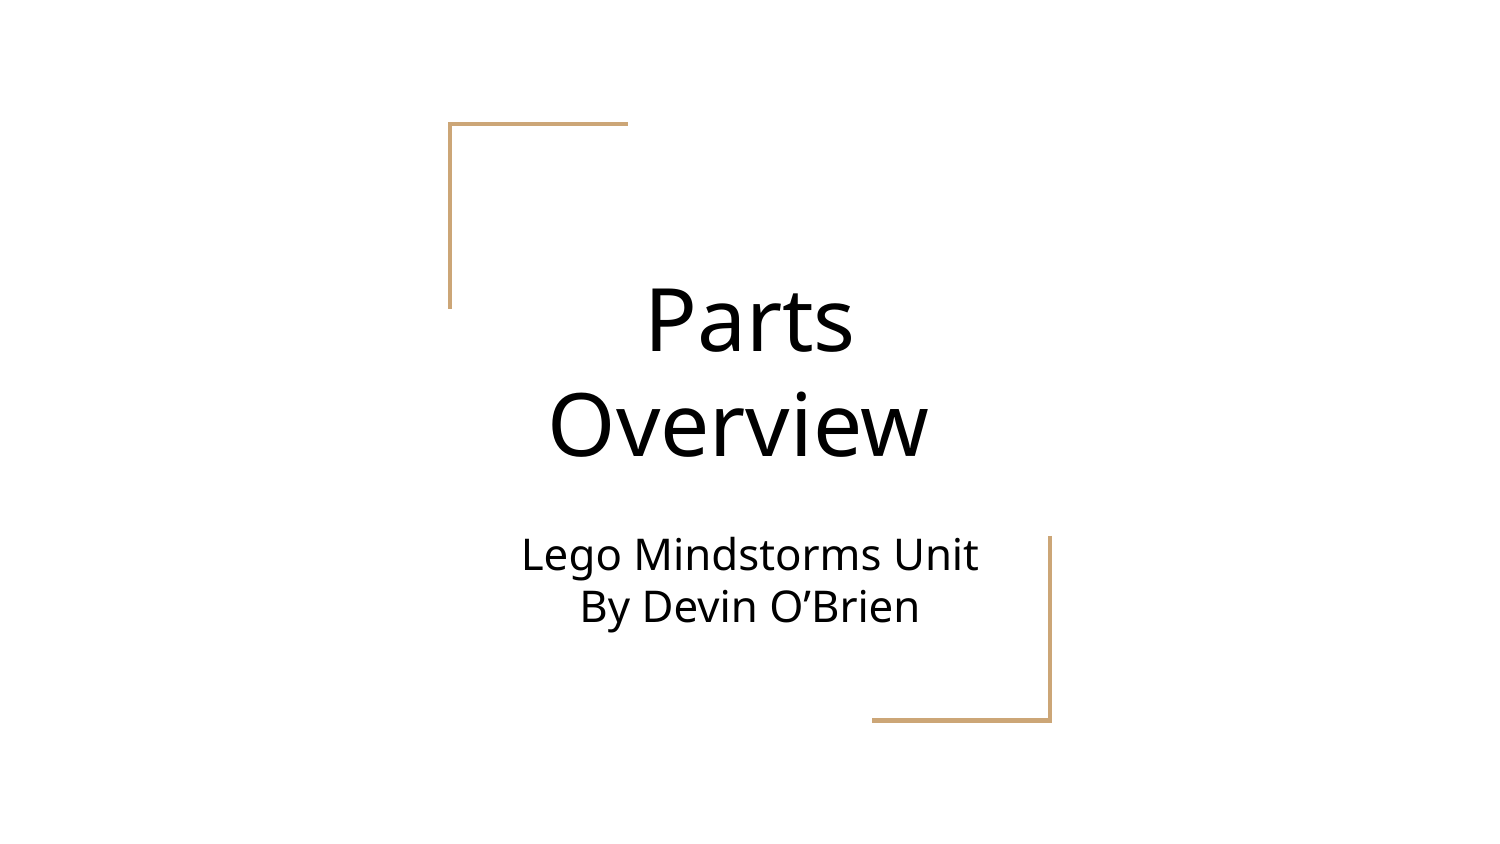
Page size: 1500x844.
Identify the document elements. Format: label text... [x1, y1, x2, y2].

subtitle Lego Mindstorms Unit By Devin O’Brien [499, 511, 1001, 627]
title Parts Overview [499, 236, 1001, 490]
